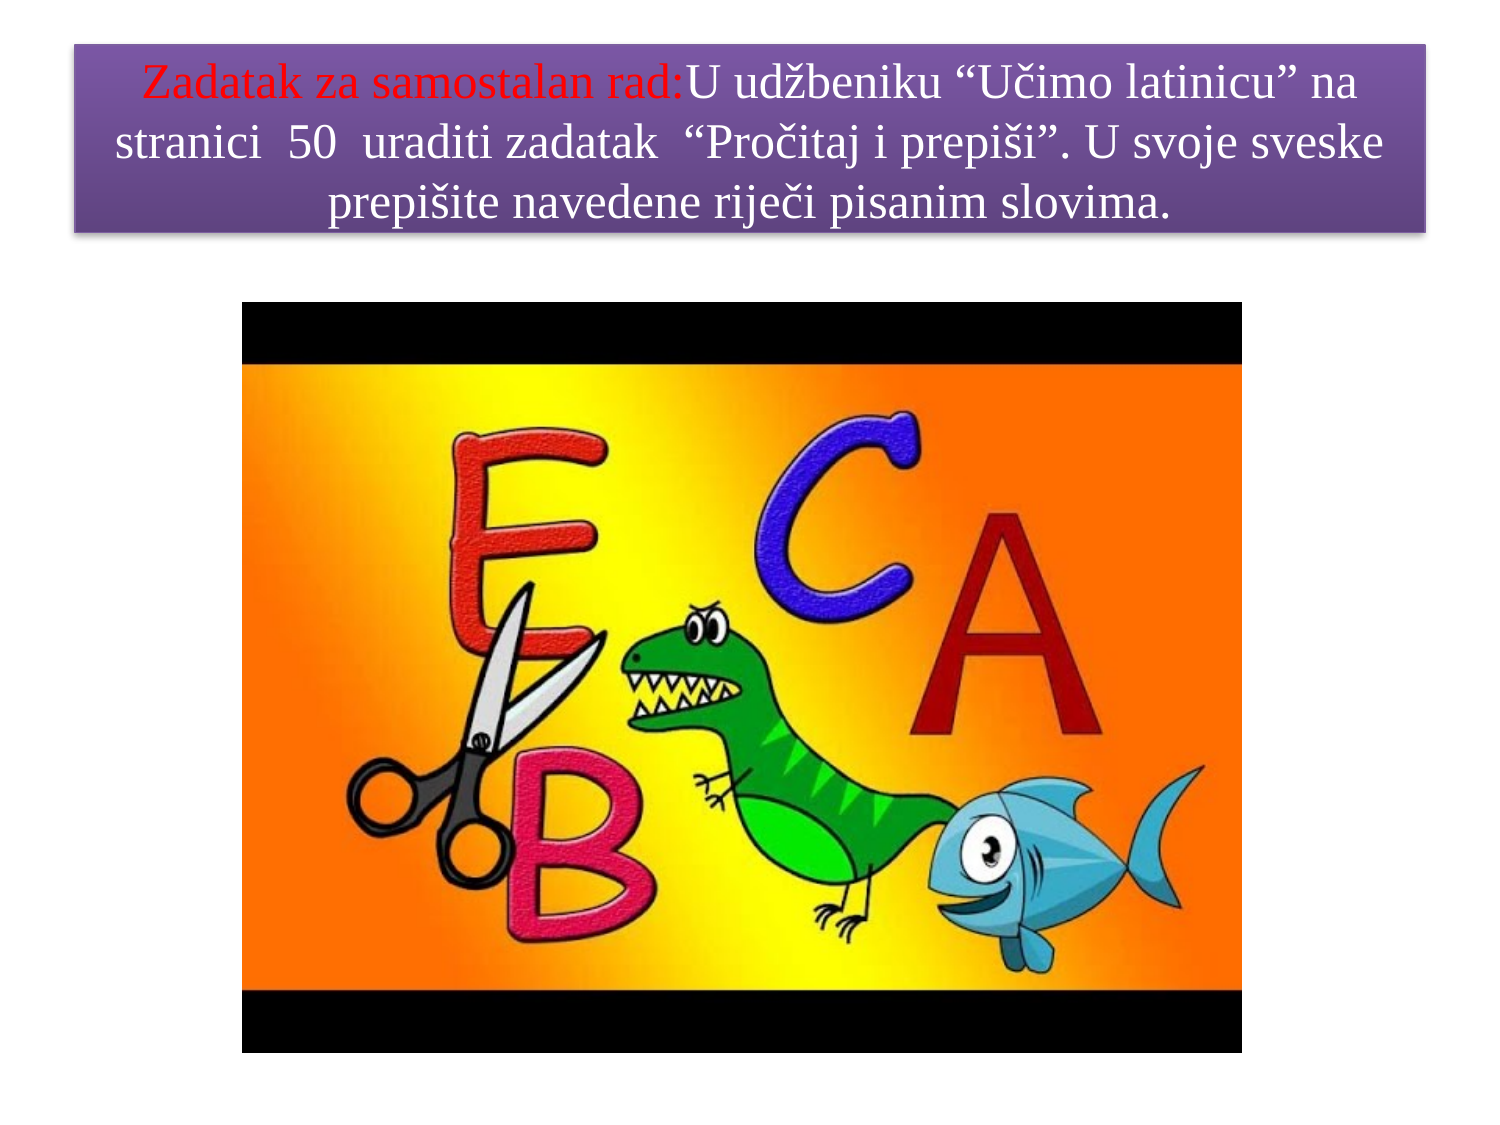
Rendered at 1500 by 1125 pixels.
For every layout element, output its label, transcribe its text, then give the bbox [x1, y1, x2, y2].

title Zadatak za samostalan rad:U udžbeniku “Učimo latinicu” na stranici 50 uraditi zadatak “Pročitaj i prepiši”. U svoje sveske prepišite navedene riječi pisanim slovima. [74, 44, 1426, 233]
picture [241, 302, 1243, 1053]
